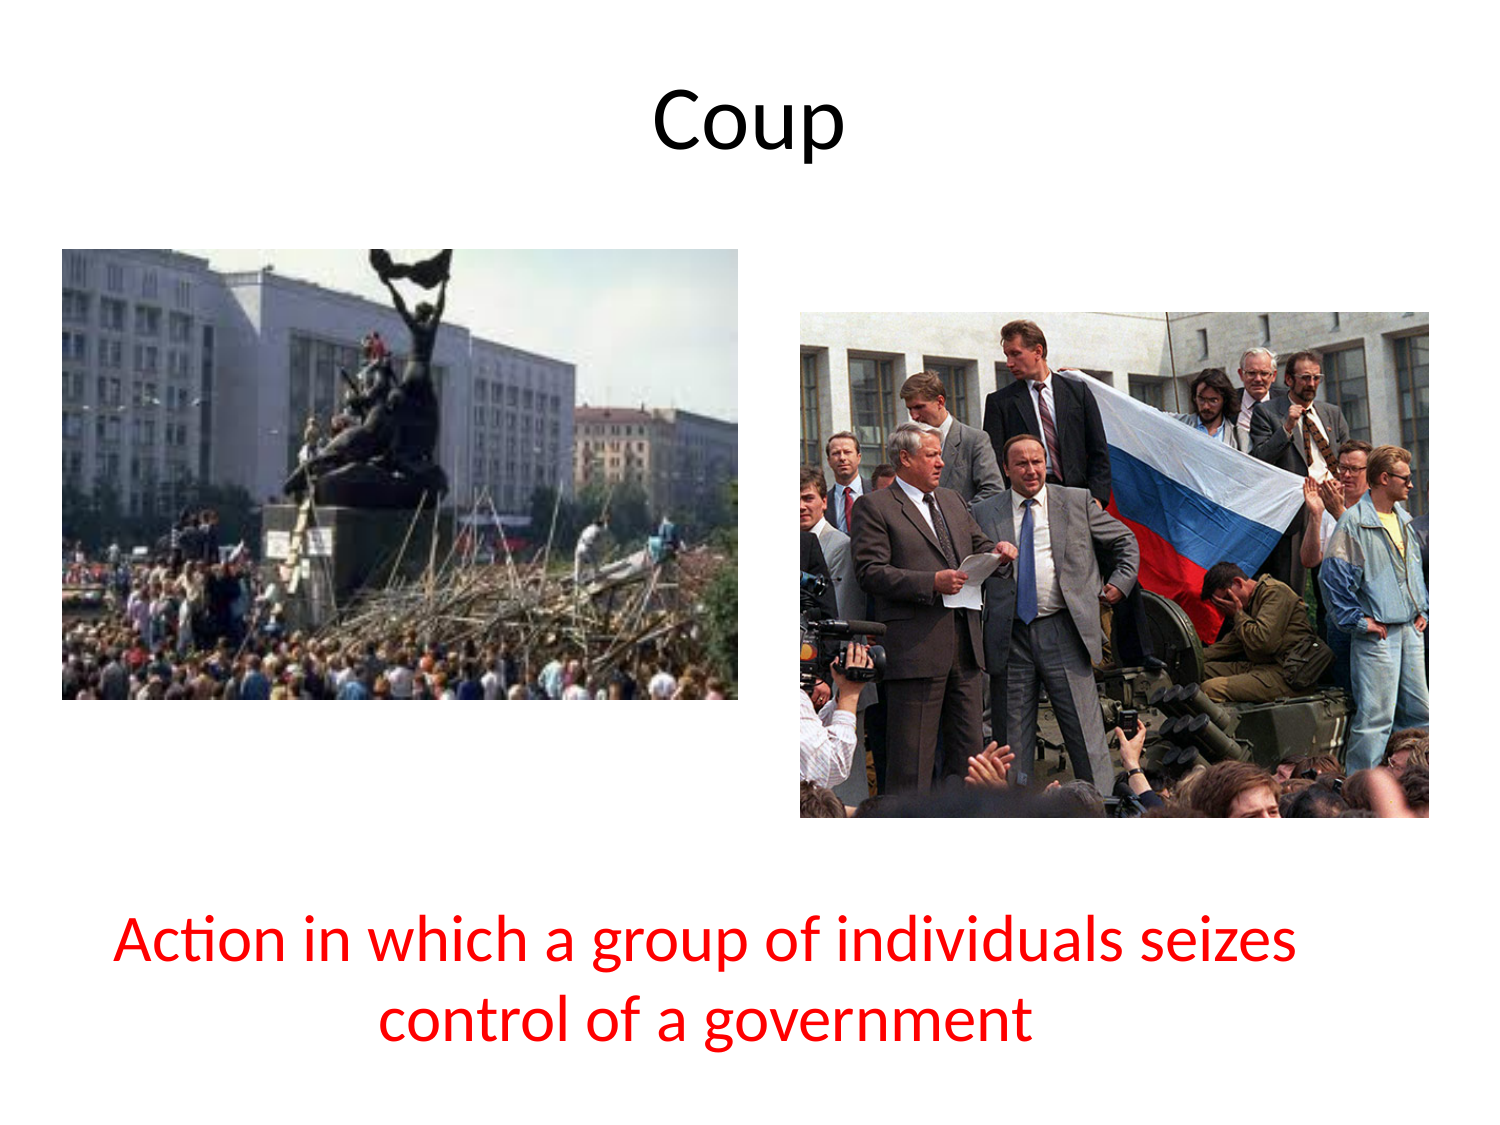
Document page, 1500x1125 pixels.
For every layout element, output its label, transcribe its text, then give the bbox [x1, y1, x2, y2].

subtitle Action in which a group of individuals seizes control of a government [75, 887, 1338, 1088]
title Coup [324, 37, 1175, 188]
picture [62, 249, 738, 701]
picture [799, 312, 1429, 818]
